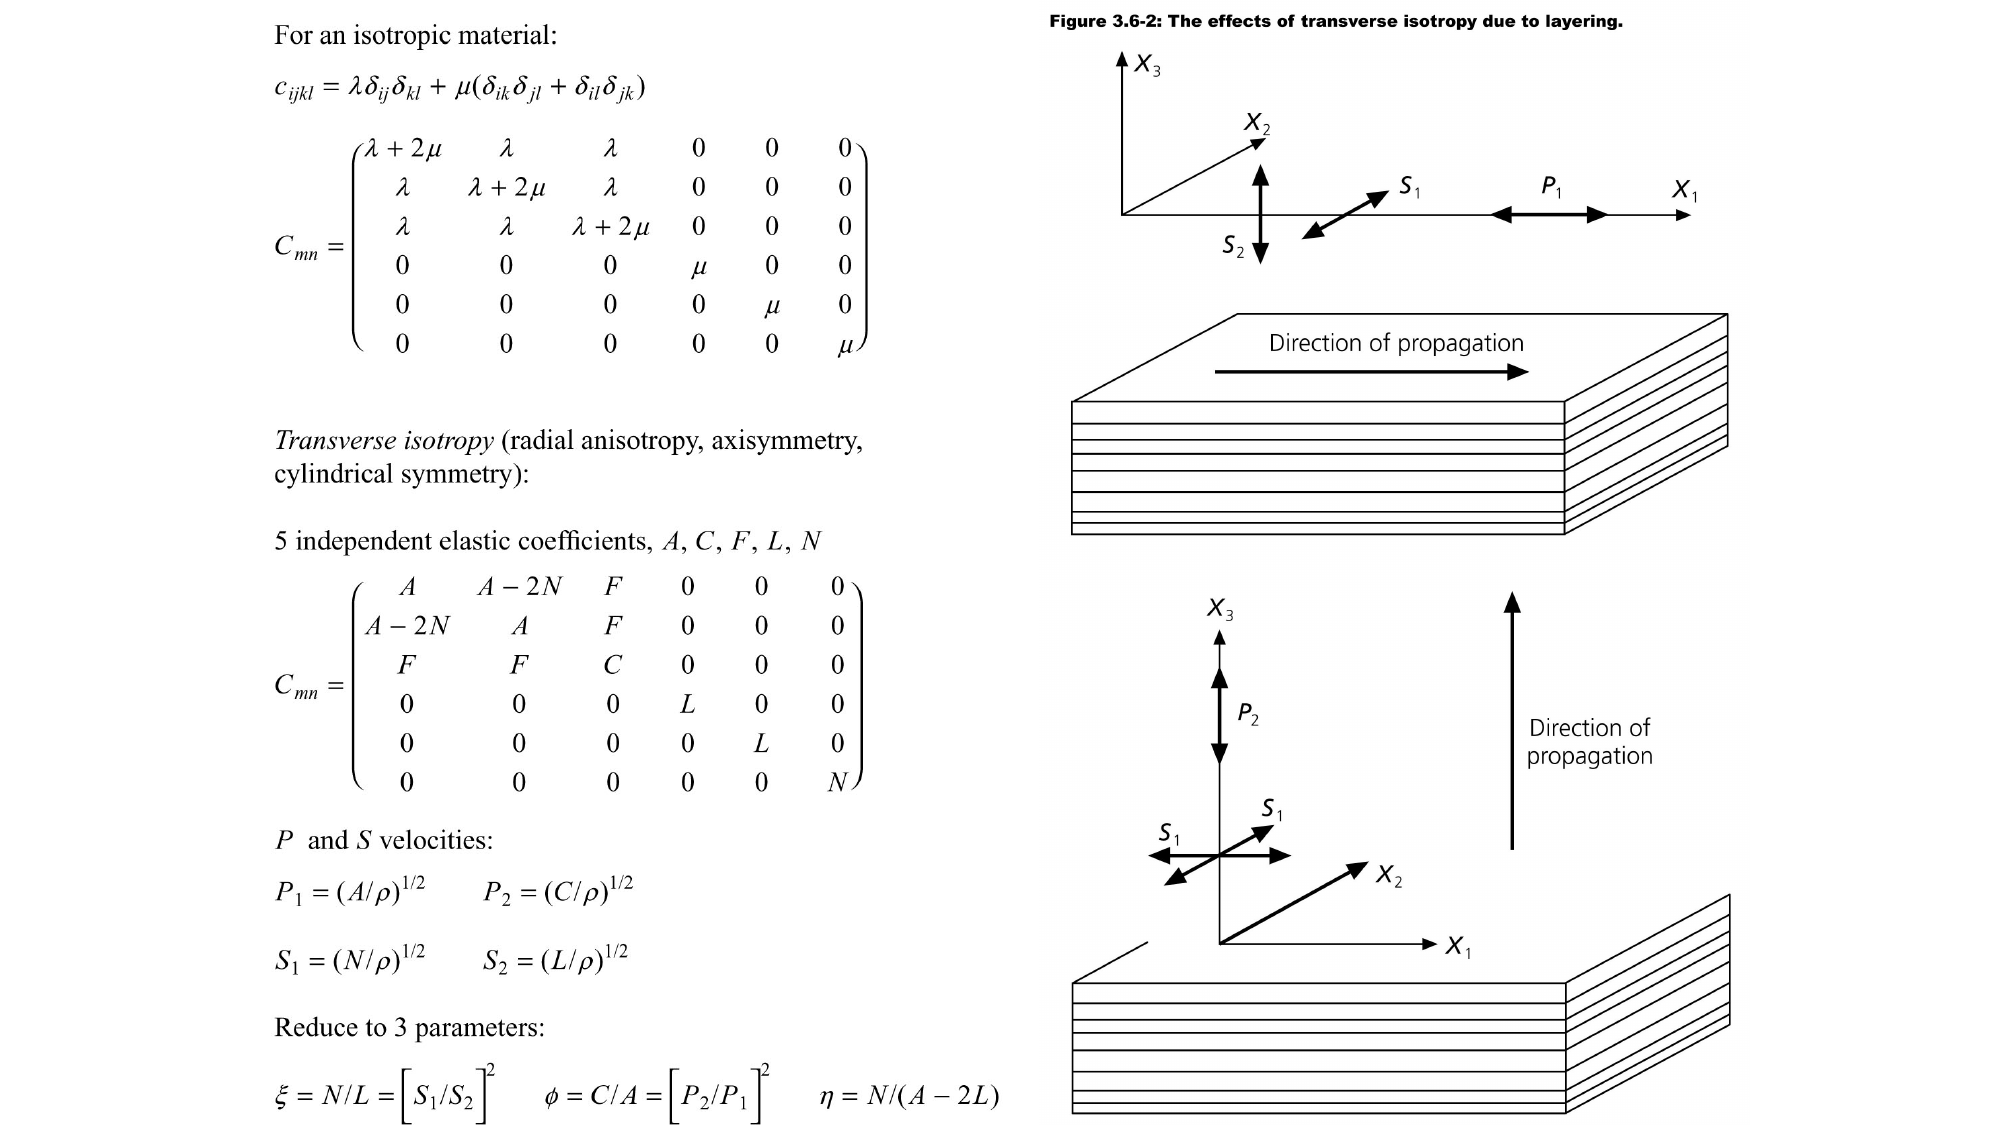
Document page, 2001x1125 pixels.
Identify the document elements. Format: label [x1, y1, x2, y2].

picture [1039, 0, 1750, 1125]
picture [249, 0, 1013, 1125]
